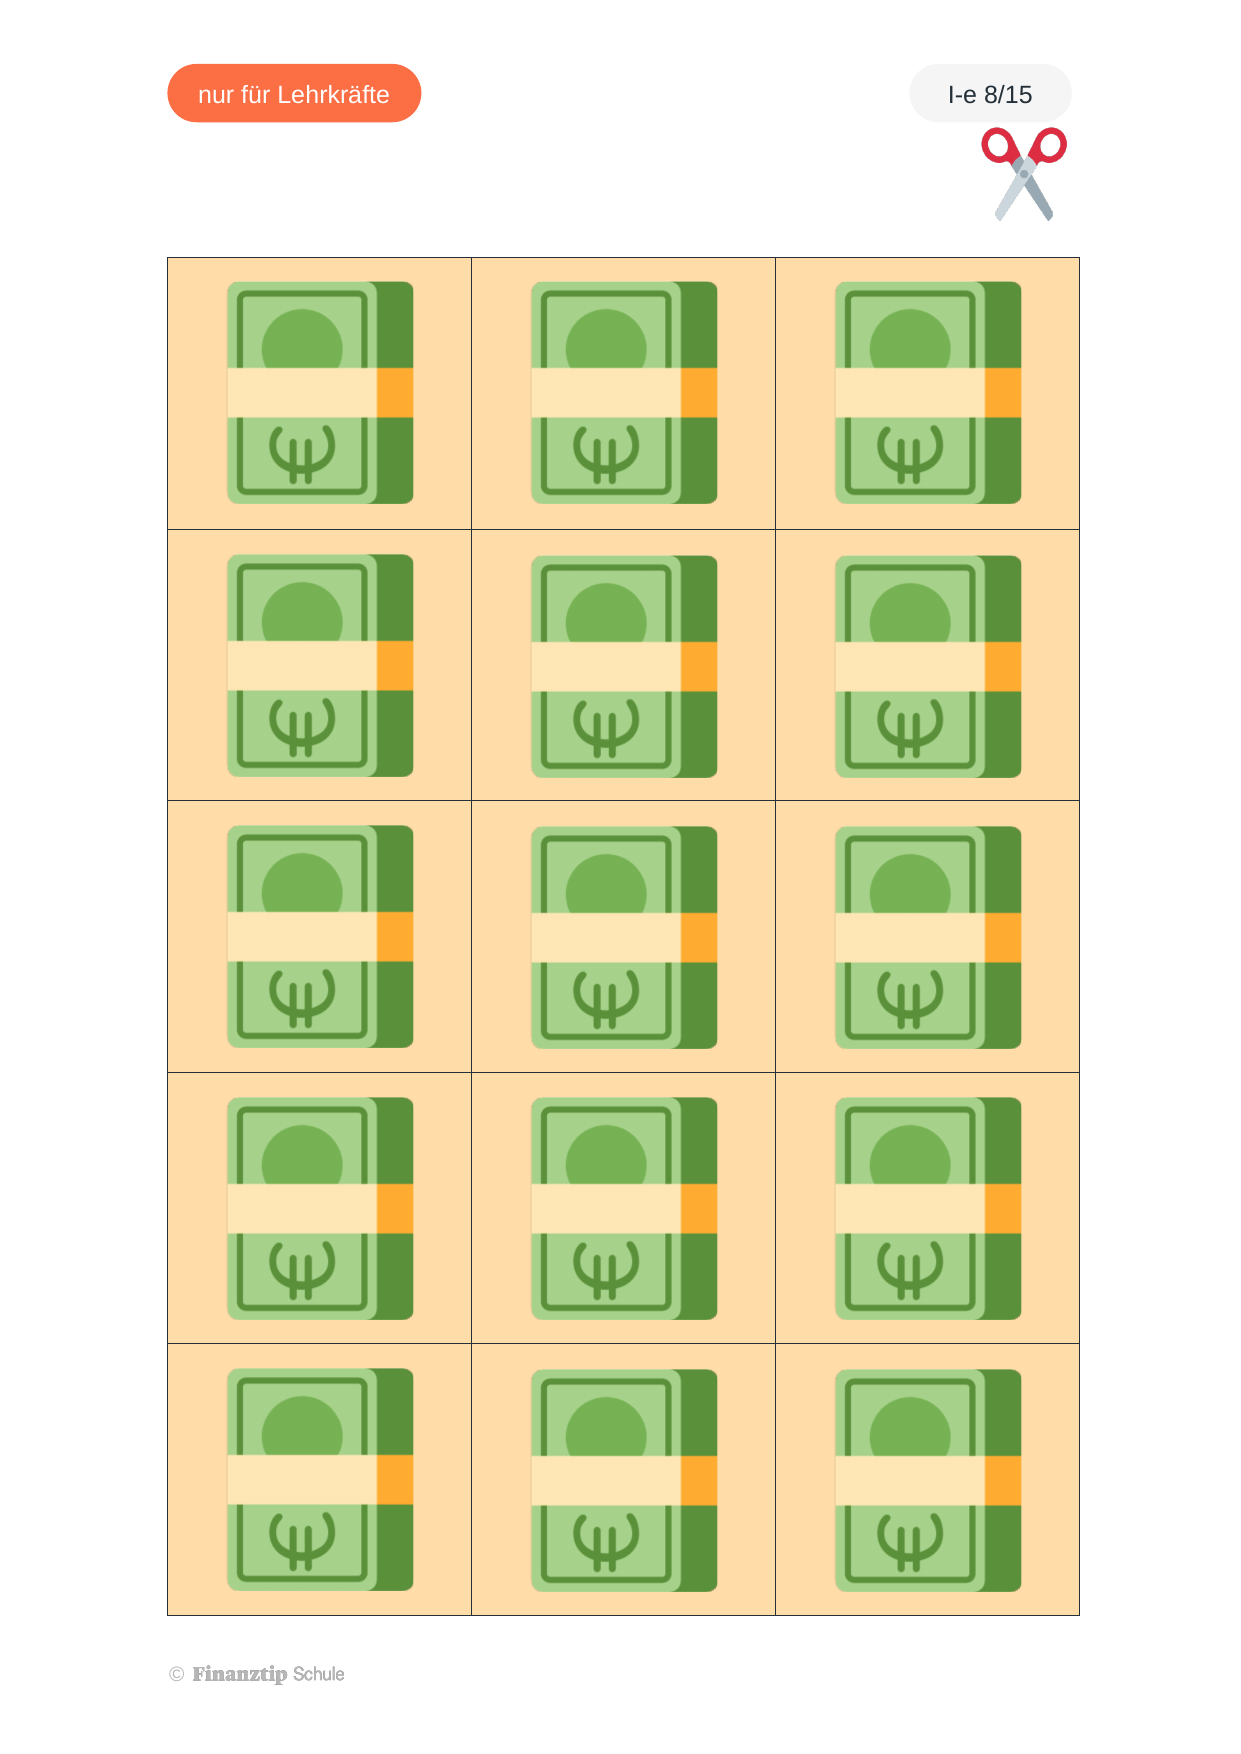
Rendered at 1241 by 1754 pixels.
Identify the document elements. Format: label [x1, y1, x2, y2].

picture [225, 826, 413, 1047]
picture [529, 282, 717, 503]
picture [833, 1098, 1021, 1319]
picture [833, 282, 1021, 503]
picture [529, 1098, 717, 1319]
picture [976, 127, 1072, 224]
picture [529, 827, 717, 1048]
picture [833, 556, 1021, 777]
picture [193, 1662, 345, 1685]
picture [833, 827, 1021, 1048]
picture [225, 282, 413, 503]
picture [225, 1369, 413, 1590]
picture [225, 555, 413, 776]
picture [833, 1370, 1021, 1591]
picture [529, 1370, 717, 1591]
picture [529, 556, 717, 777]
picture [225, 1098, 413, 1319]
